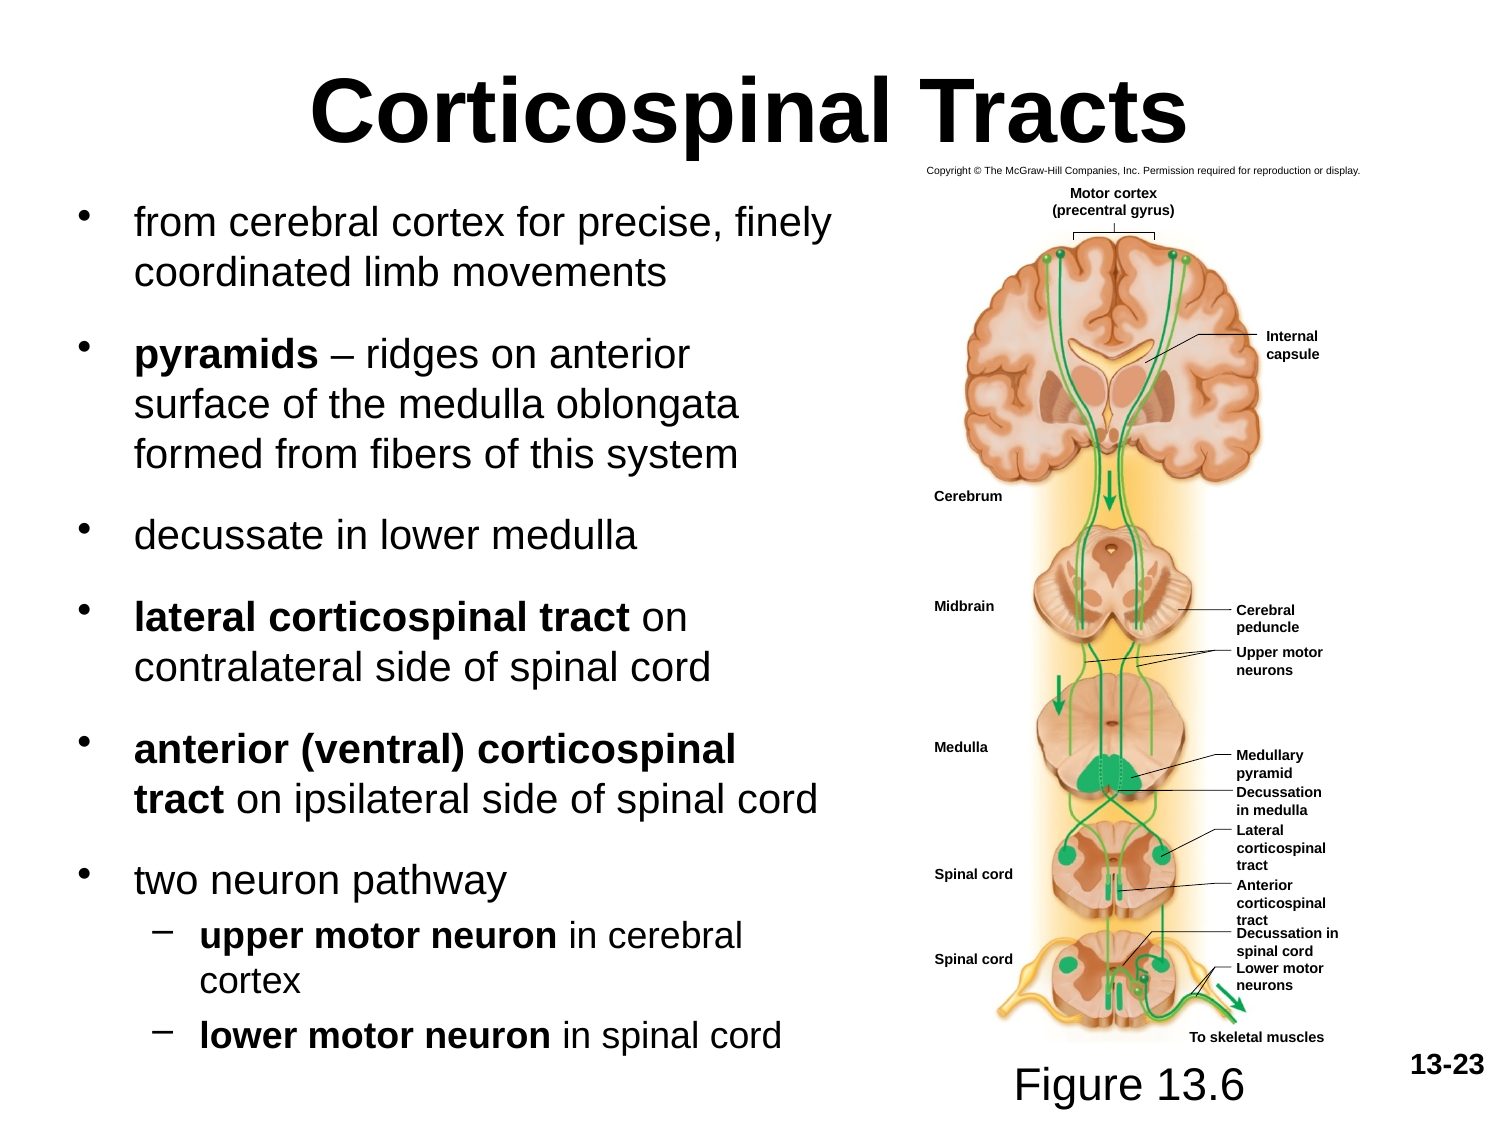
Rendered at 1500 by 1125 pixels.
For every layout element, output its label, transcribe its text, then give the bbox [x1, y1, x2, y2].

text_box Lateral corticospinal tract [1271, 821, 1342, 874]
text_box Decussation in medulla [1271, 783, 1337, 819]
text_box To skeletal muscles [1271, 1028, 1325, 1046]
text_box Spinal cord [934, 949, 954, 968]
text_box Upper motor neurons [1271, 643, 1339, 679]
text_box Figure 13.6 [998, 1053, 1261, 1118]
text_box Lower motor neurons [1271, 958, 1339, 994]
slide_number 13-23 [1374, 1037, 1500, 1125]
text_box Midbrain [934, 597, 954, 615]
text_box Copyright © The McGraw-Hill Companies, Inc. Permission required for reproduction or display. [909, 156, 1380, 184]
text_box Motor cortex (precentral gyrus) [1052, 183, 1190, 219]
text_box Spinal cord [934, 865, 954, 883]
text_box Internal capsule [1271, 327, 1335, 363]
picture [959, 228, 1267, 1045]
text_box Medullary pyramid [1271, 746, 1319, 781]
text_box Anterior corticospinal tract [1271, 876, 1342, 924]
text_box Cerebrum [934, 486, 954, 504]
title Corticospinal Tracts [74, 12, 1426, 201]
text_box Medulla [934, 737, 954, 756]
text_box Decussation in spinal cord [1271, 924, 1354, 960]
text_box Cerebral peduncle [1271, 600, 1315, 636]
list from cerebral cortex for precise, finely coordinated limb movements pyramids – ridges on anterior surface of the medulla oblongata formed from fibers of this system decussate in lower medulla lateral corticospinal tract on contralateral side of spinal cord anterior (ventral) corticospinal tract on ipsilateral side of spinal cord two neuron pathway upper motor neuron in cerebral cortex lower motor neuron in spinal cord [62, 187, 851, 1101]
